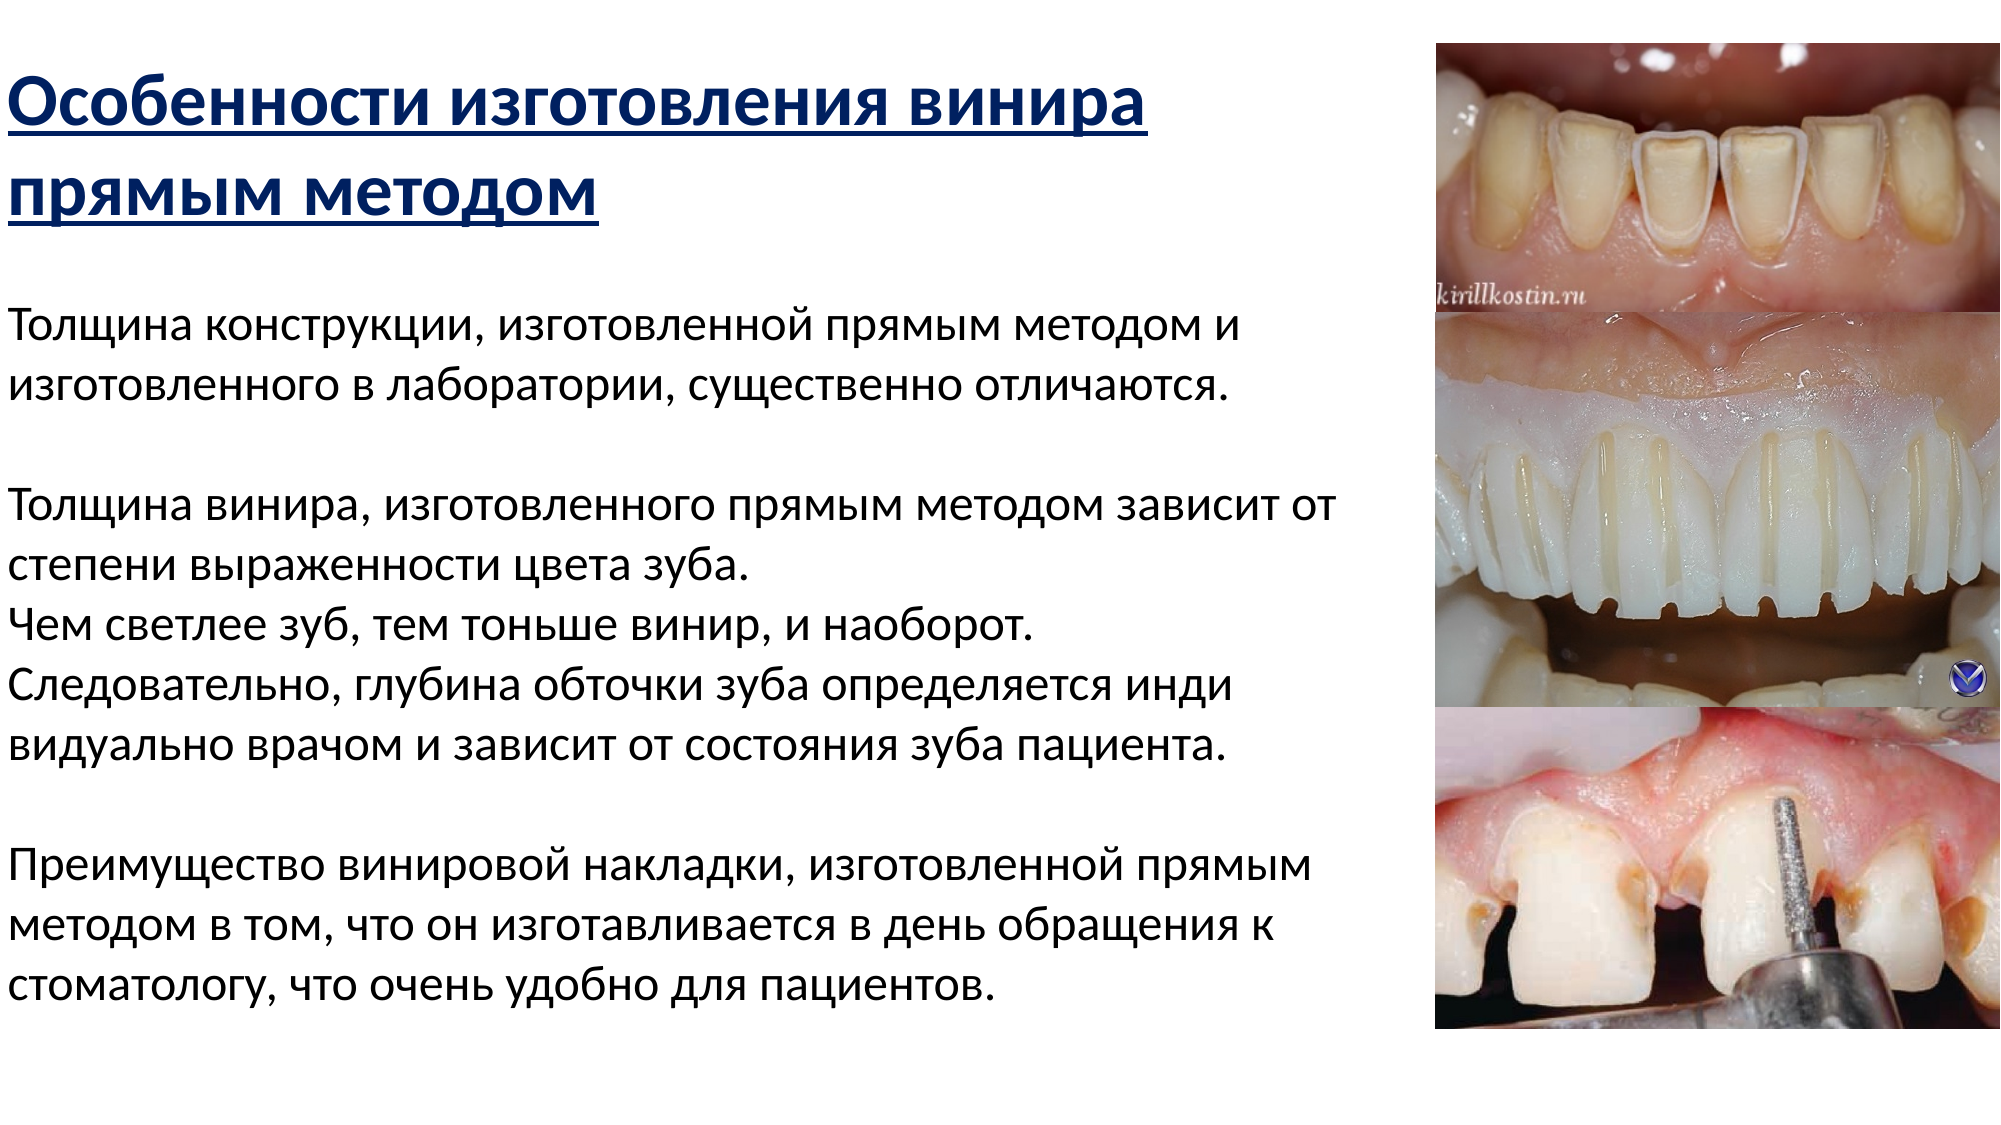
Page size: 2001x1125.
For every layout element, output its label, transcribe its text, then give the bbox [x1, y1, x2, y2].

text_box Особенности изготовления винира прямым методом Толщина конструкции, изготовленной прямым методом и изготовленного в лаборатории, существенно отличаются. Толщина винира, изготовленного прямым методом зависит от степени выраженности цвета зуба. Чем светлее зуб, тем тоньше винир, и наоборот. Следовательно, глубина обточки зуба определяется инди видуально врачом и зависит от состояния зуба пациента. Преимущество винировой накладки, изготовленной прямым методом в том, что он изготавливается в день обращения к стоматологу, что очень удобно для пациентов. [0, 43, 1436, 1019]
picture [1435, 43, 2000, 1029]
